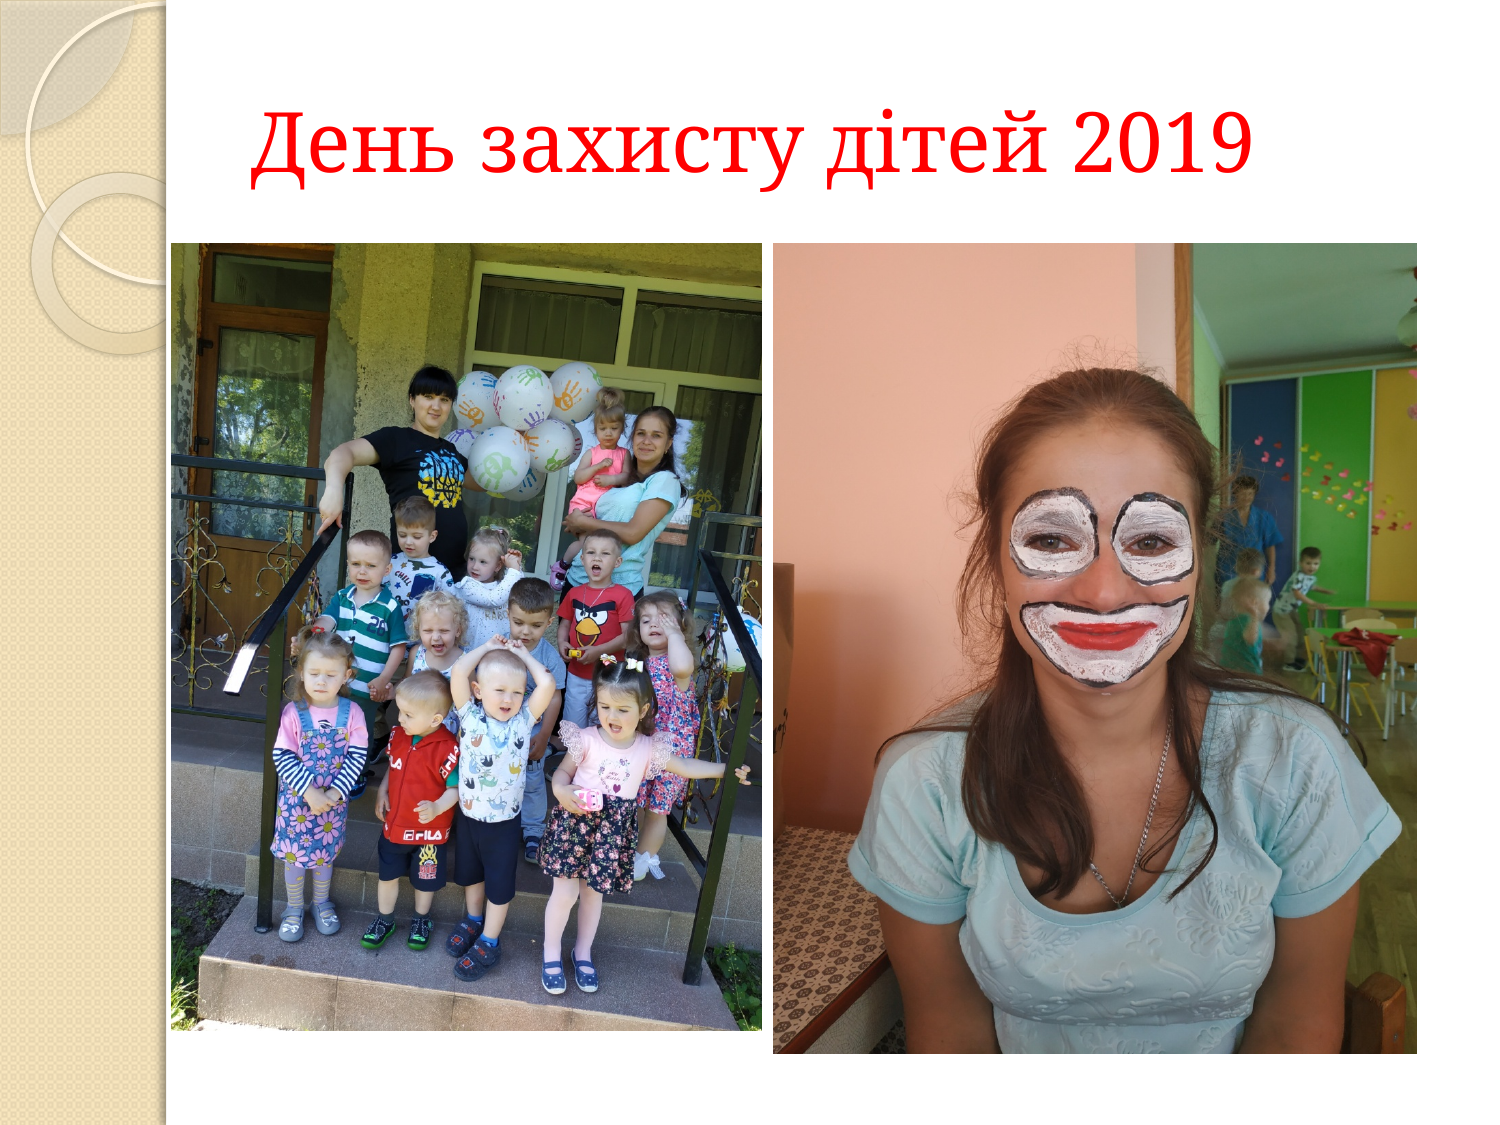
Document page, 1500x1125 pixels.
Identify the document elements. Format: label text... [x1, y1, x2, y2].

picture [773, 243, 1418, 1055]
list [170, 243, 763, 1032]
title День захисту дітей 2019 [235, 45, 1466, 233]
